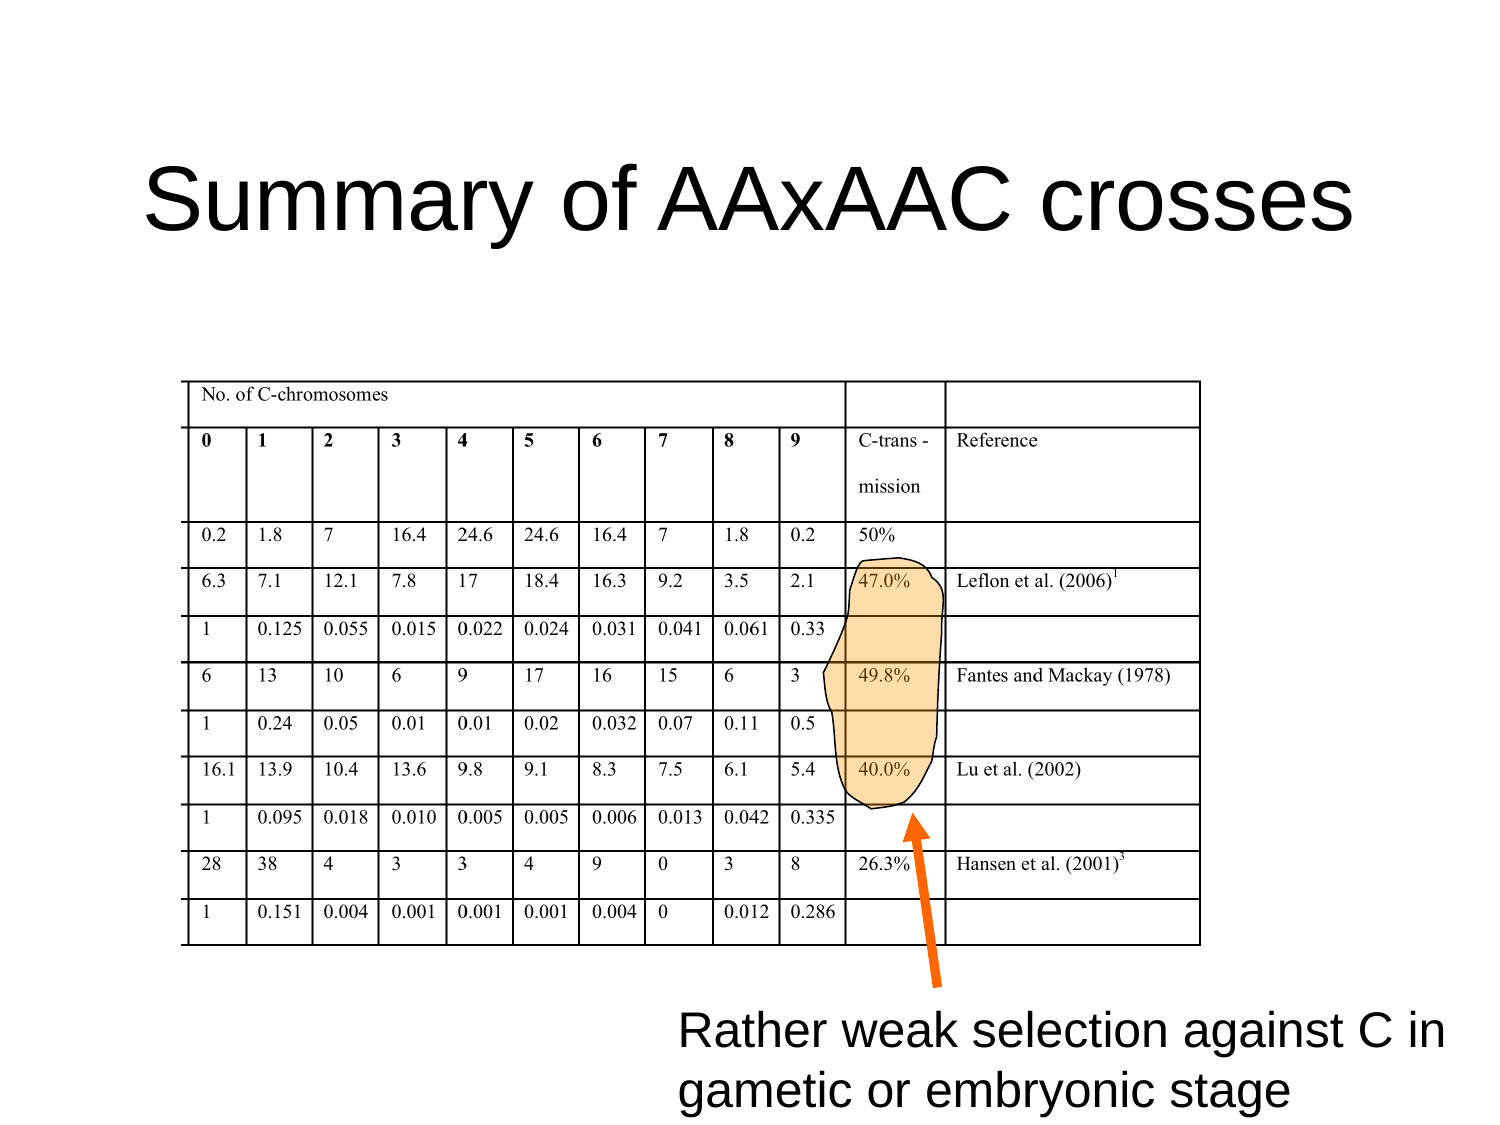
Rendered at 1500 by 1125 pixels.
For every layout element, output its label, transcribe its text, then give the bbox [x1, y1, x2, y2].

text_box Rather weak selection against C in gametic or embryonic stage [663, 990, 1476, 1125]
title Summary of AAxAAC crosses [112, 99, 1388, 288]
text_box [180, 324, 1320, 1001]
